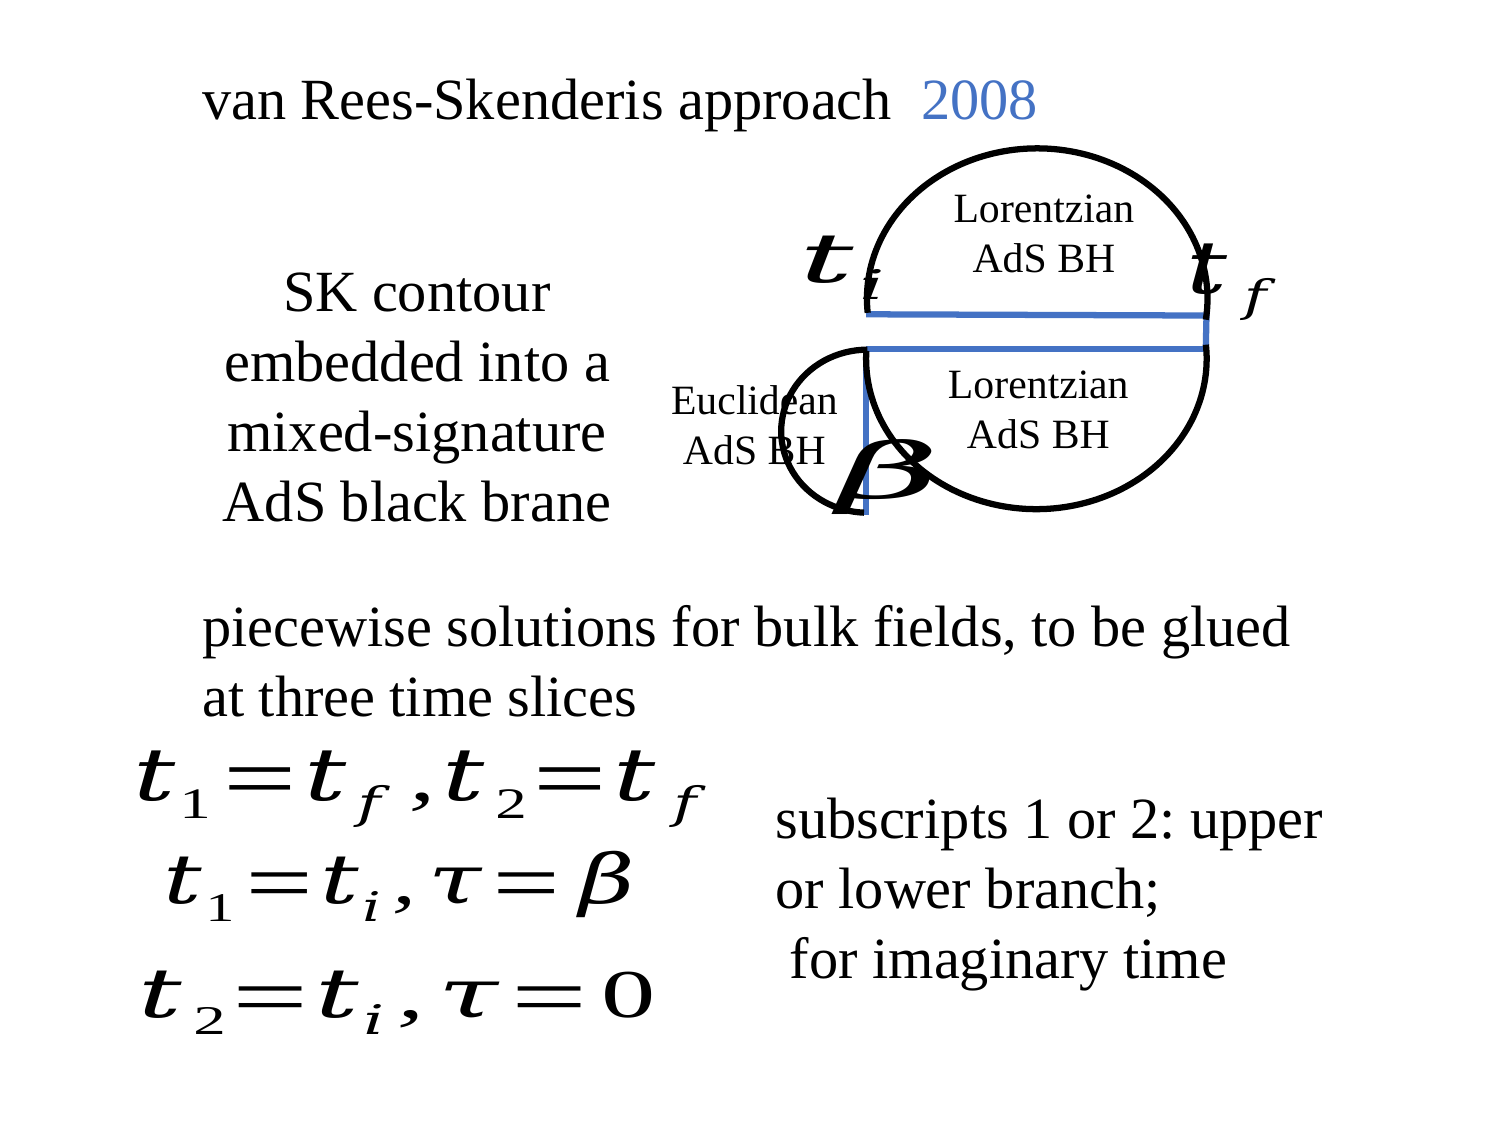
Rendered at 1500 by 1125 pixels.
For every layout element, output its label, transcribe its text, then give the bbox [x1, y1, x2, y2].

text_box [942, 147, 1132, 173]
text_box van Rees-Skenderis approach 2008 [187, 53, 1105, 139]
text_box piecewise solutions for bulk fields, to be glued at three time slices [187, 580, 1313, 736]
text_box [890, 175, 938, 222]
text_box [1150, 185, 1185, 222]
text_box Lorentzian AdS BH [938, 173, 1150, 222]
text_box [799, 222, 1277, 517]
text_box SK contour embedded into a mixed-signature AdS black brane [204, 245, 630, 540]
text_box Euclidean AdS BH [633, 365, 799, 480]
